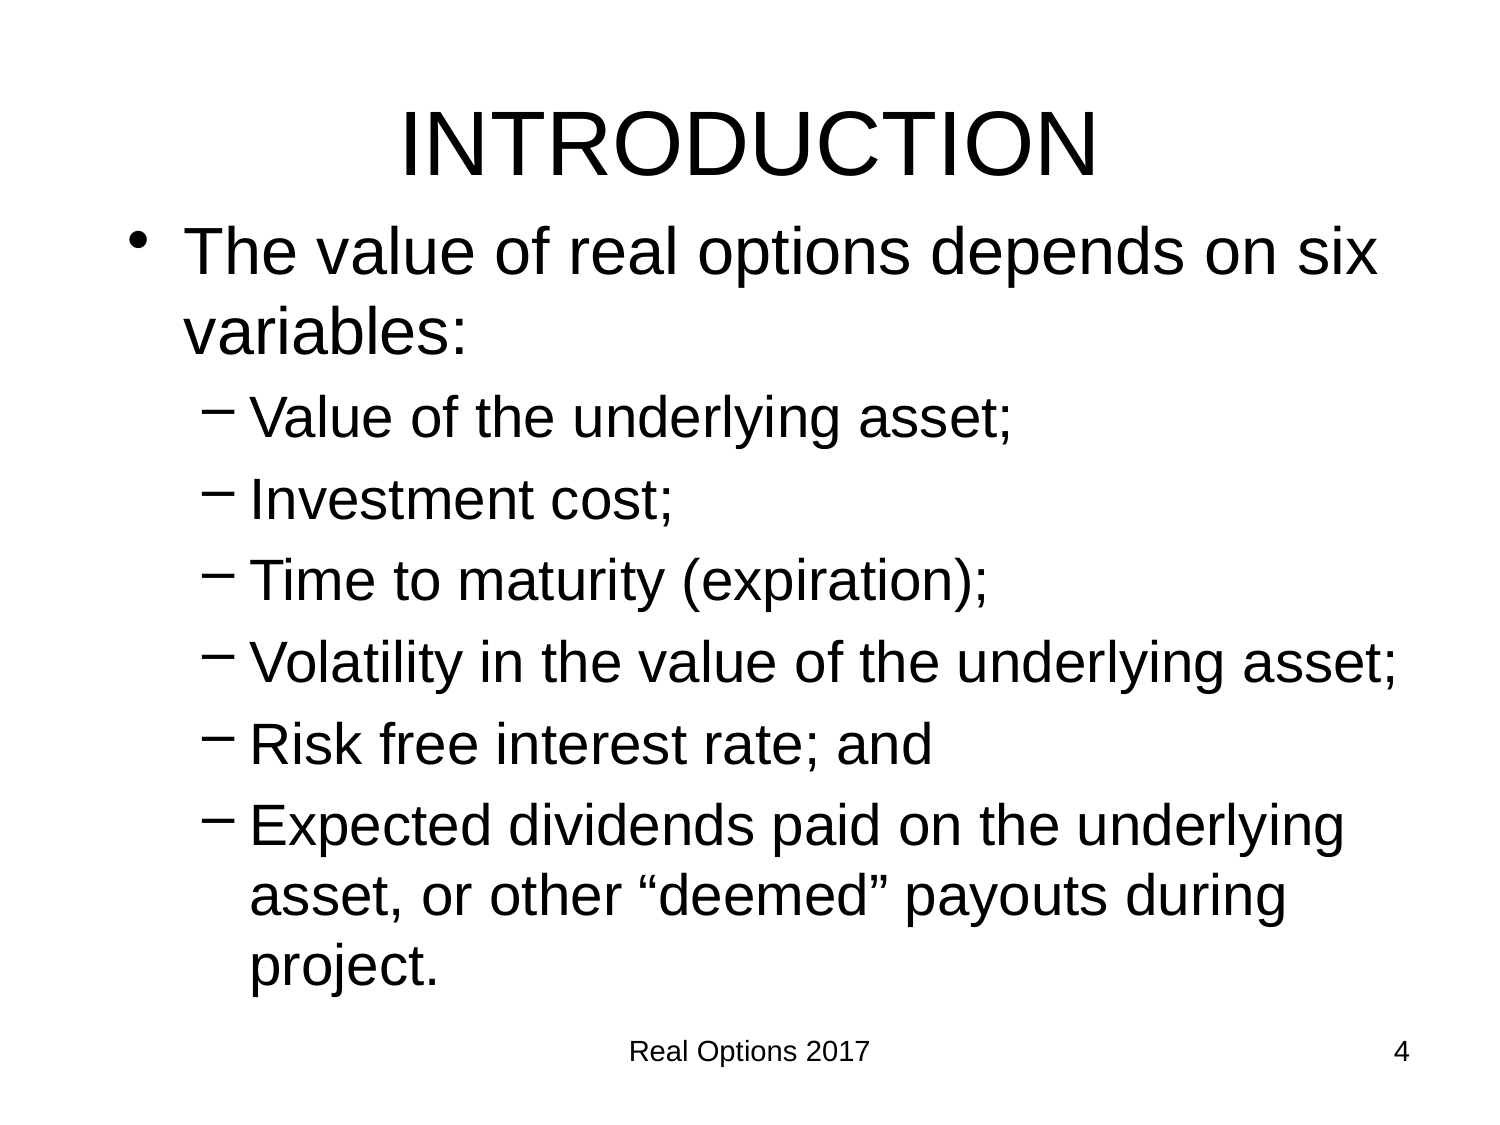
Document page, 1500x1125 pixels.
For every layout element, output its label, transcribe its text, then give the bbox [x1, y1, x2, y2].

list The value of real options depends on six variables: Value of the underlying asset; Investment cost; Time to maturity (expiration); Volatility in the value of the underlying asset; Risk free interest rate; and Expected dividends paid on the underlying asset, or other “deemed” payouts during project. [112, 199, 1438, 1051]
slide_number 4 [1074, 1051, 1426, 1103]
footer Real Options 2017 [512, 1051, 988, 1103]
title INTRODUCTION [74, 44, 1426, 233]
